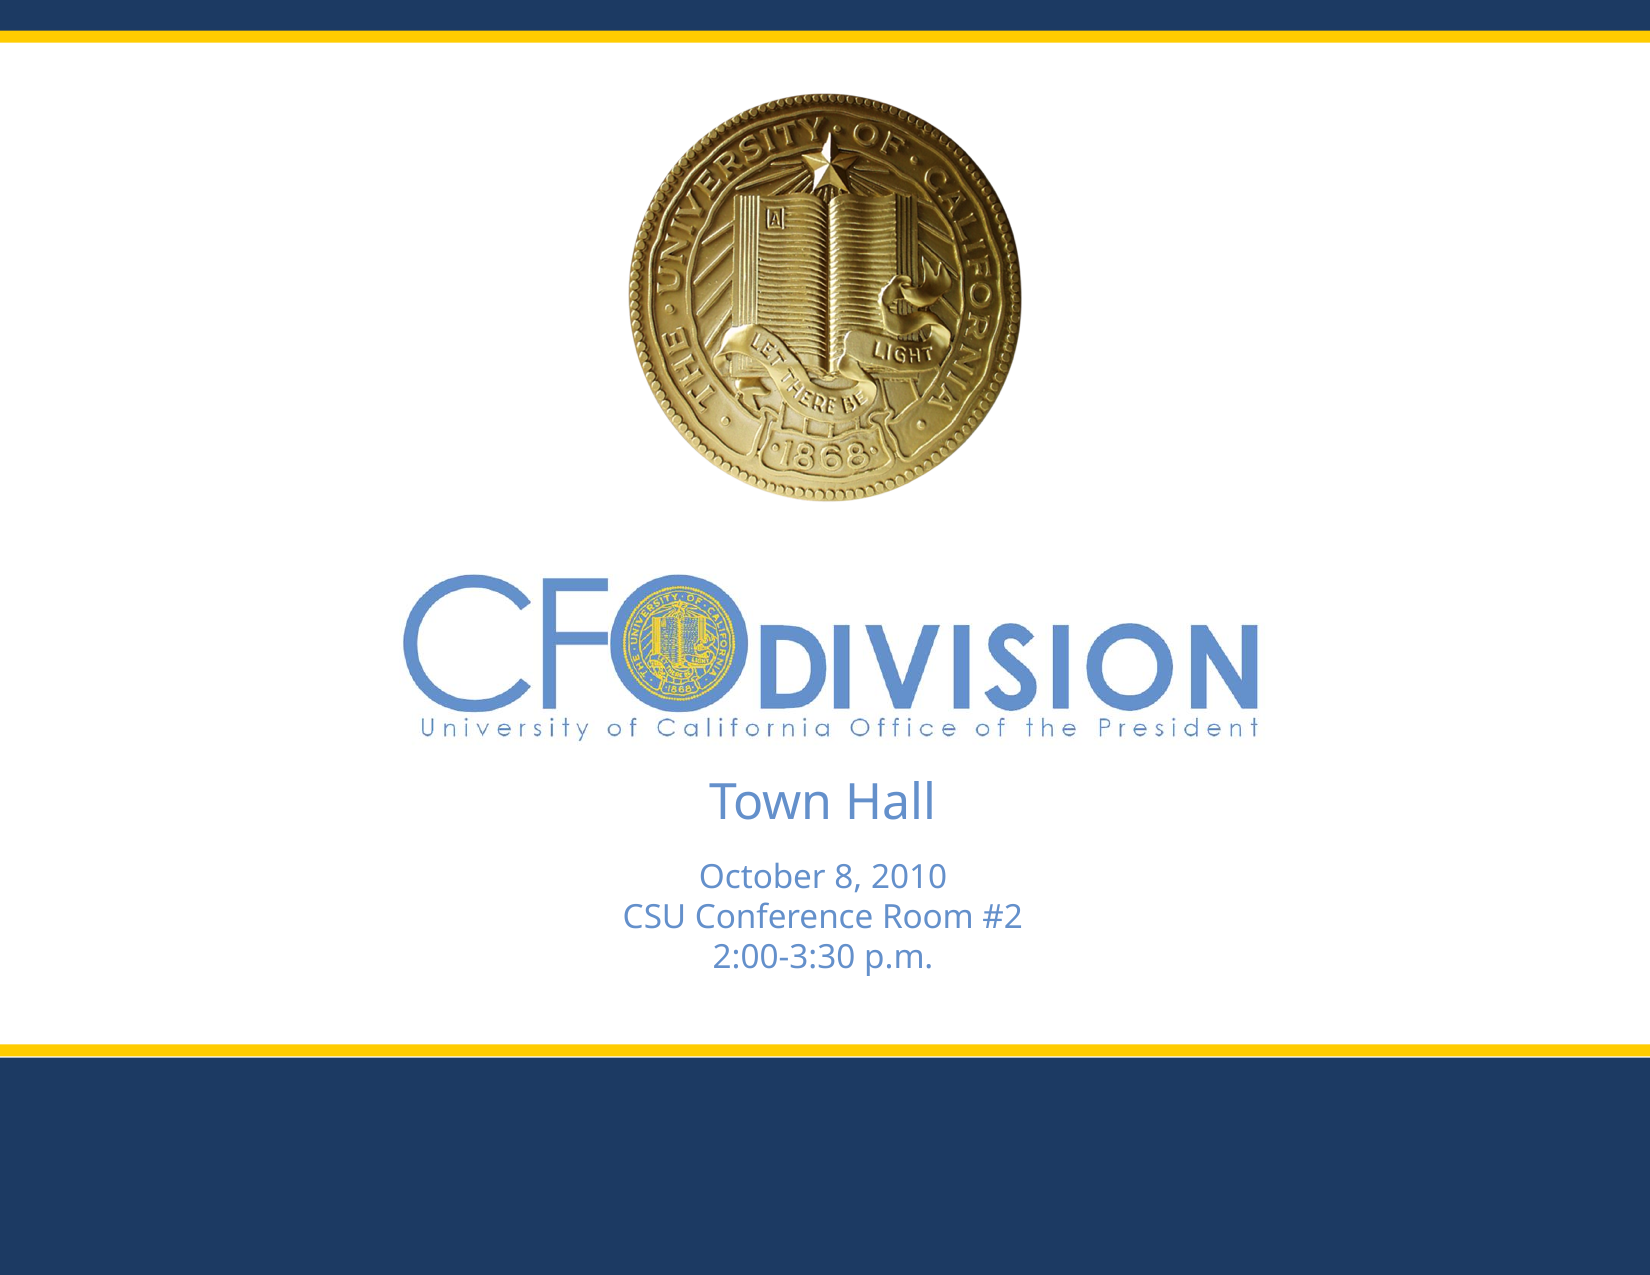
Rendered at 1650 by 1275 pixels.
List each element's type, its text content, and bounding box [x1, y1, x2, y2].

text_box [0, 30, 1650, 43]
text_box [0, 0, 1650, 30]
text_box Town Hall October 8, 2010 CSU Conference Room #2 2:00-3:30 p.m. [32, 512, 1614, 1013]
text_box [0, 1057, 1650, 1275]
picture [605, 70, 1045, 523]
picture [387, 549, 1276, 751]
text_box [0, 1044, 1650, 1057]
